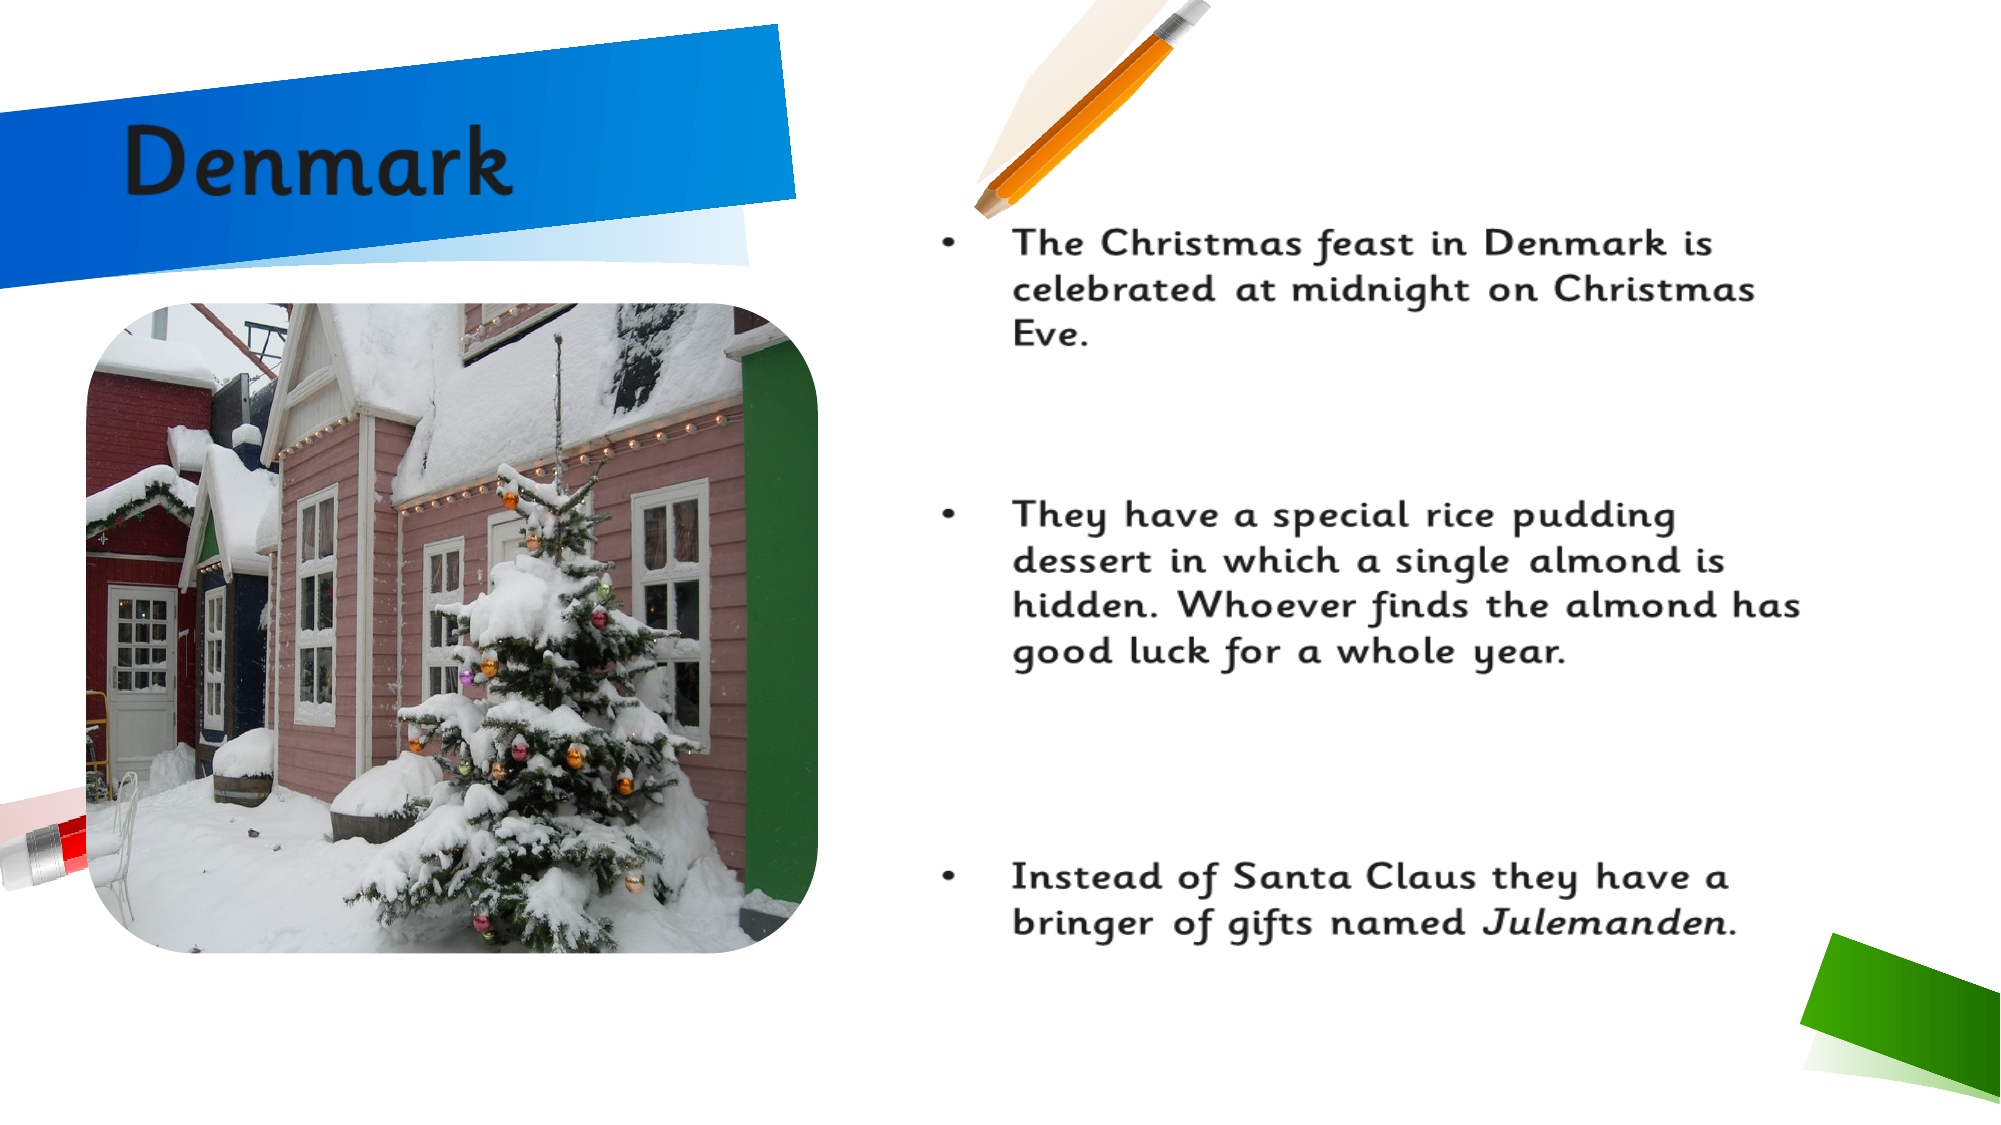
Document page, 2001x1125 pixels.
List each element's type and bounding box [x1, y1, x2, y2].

picture [59, 0, 1844, 1052]
picture [0, 806, 88, 894]
text_box [85, 302, 567, 955]
